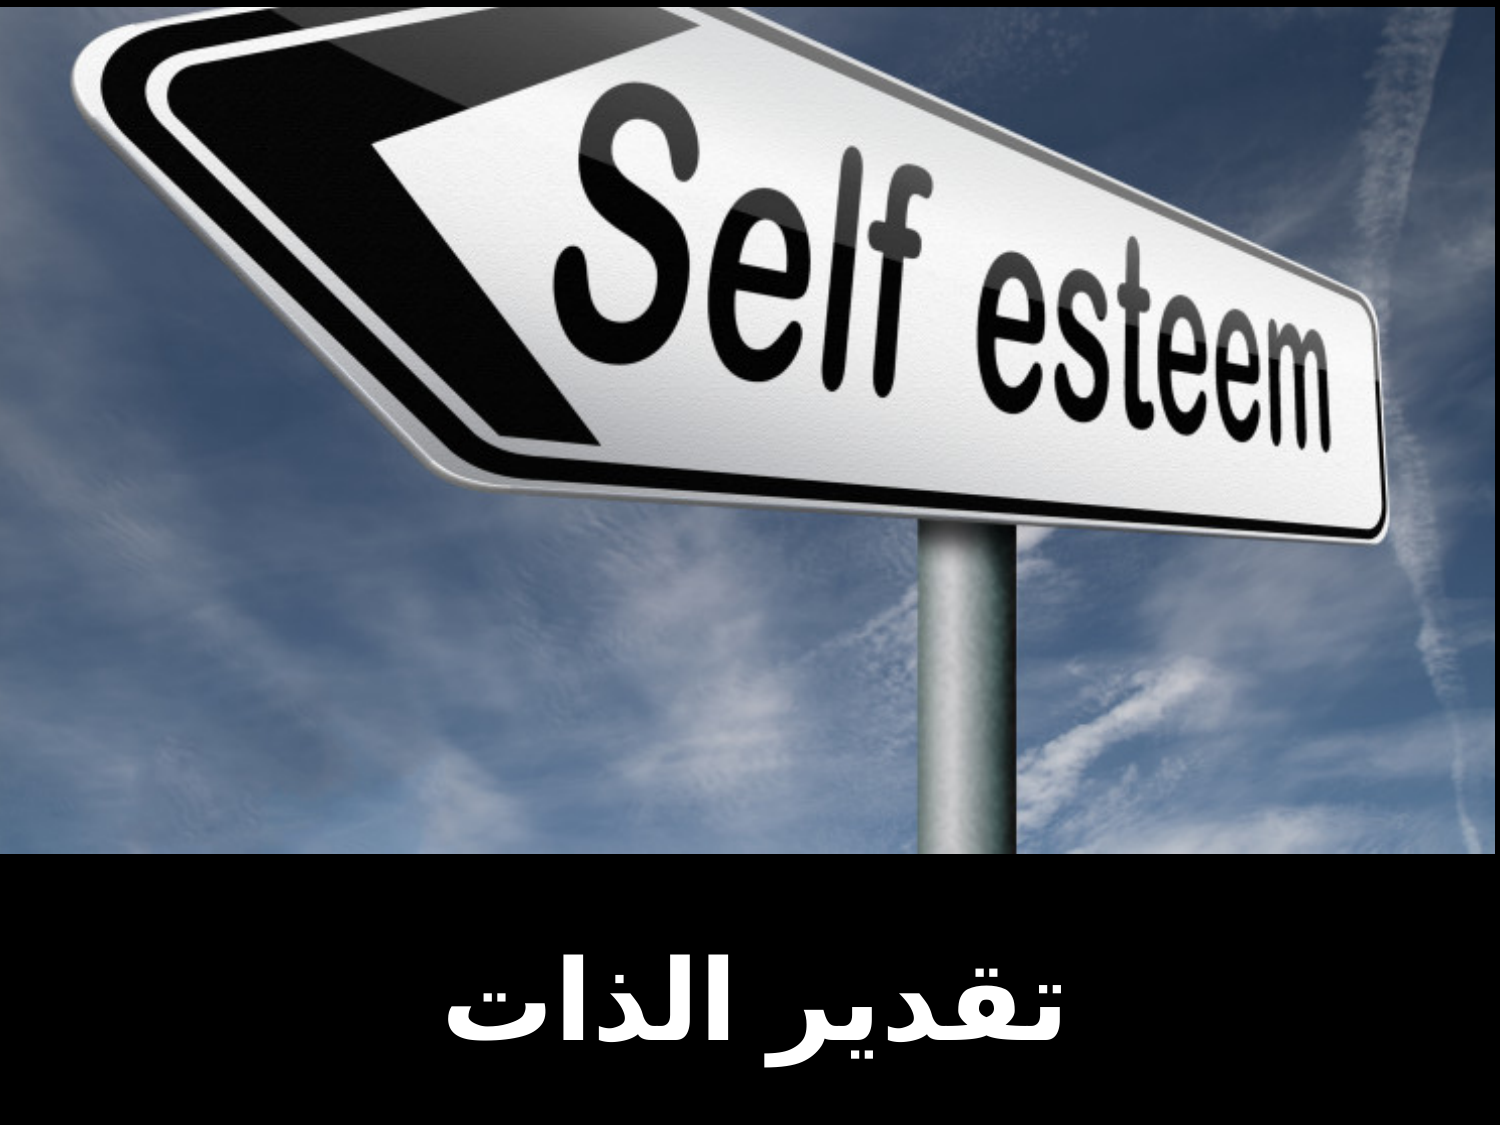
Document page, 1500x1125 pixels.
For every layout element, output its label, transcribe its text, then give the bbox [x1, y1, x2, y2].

title تقدير الذات [11, 901, 1500, 1090]
picture [0, 6, 1495, 855]
